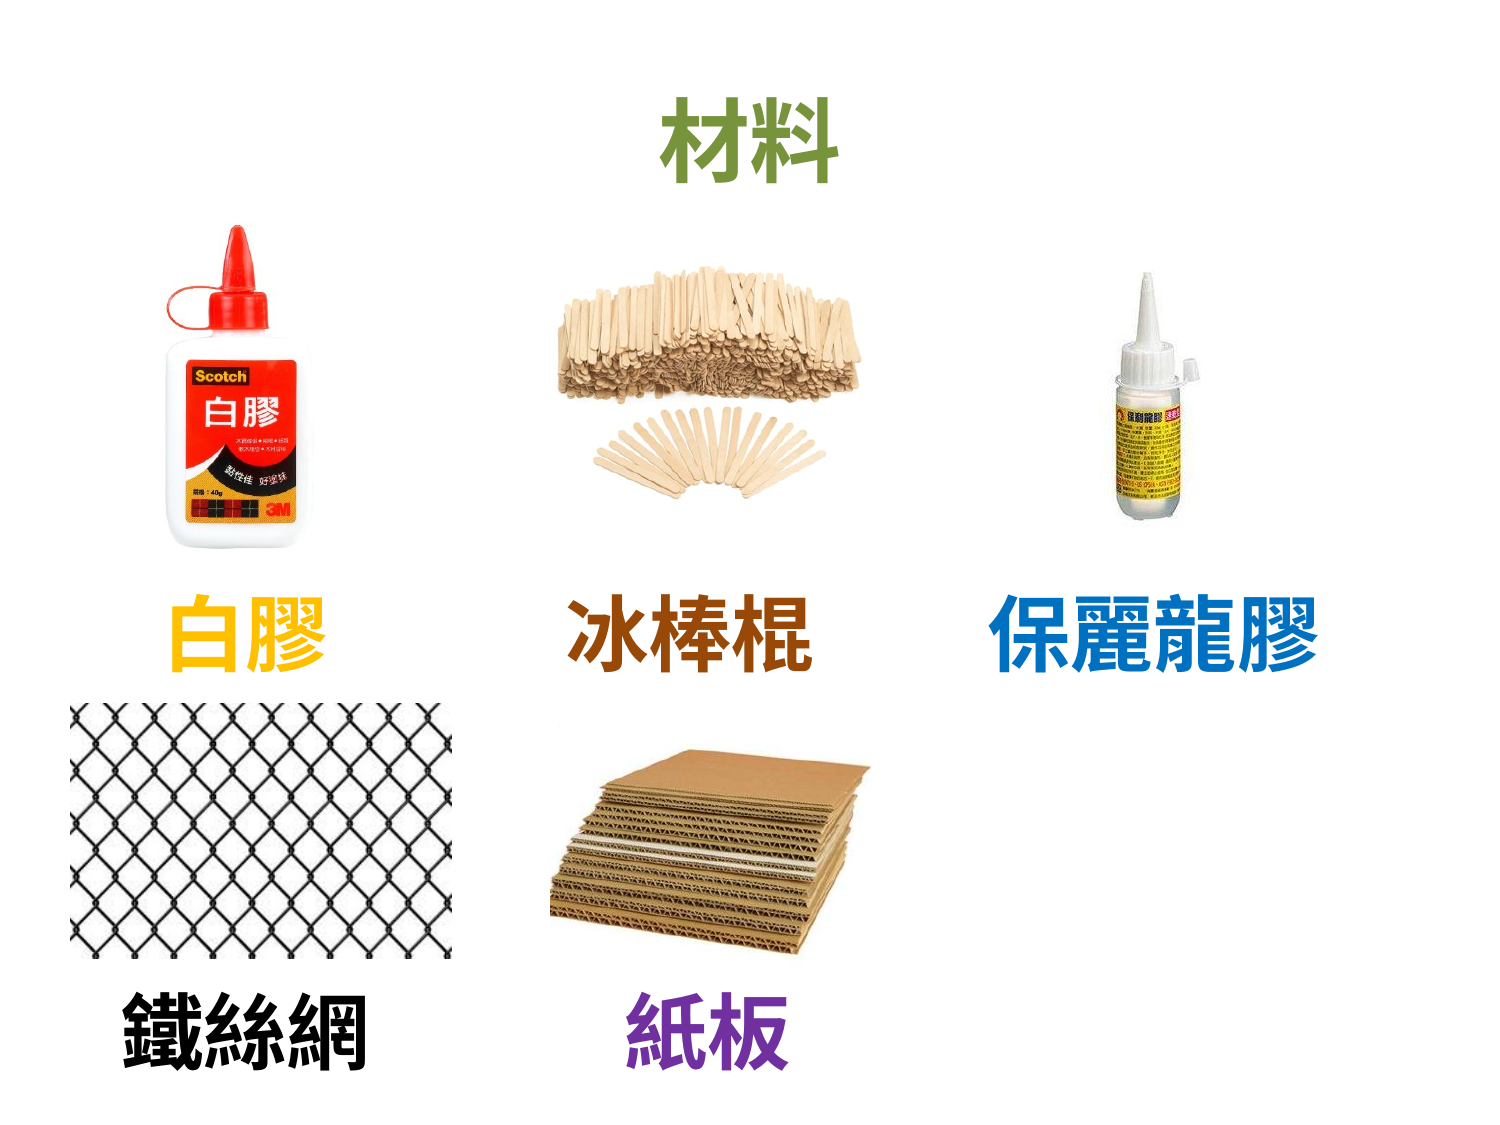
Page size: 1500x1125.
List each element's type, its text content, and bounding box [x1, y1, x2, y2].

picture [550, 714, 872, 972]
title 材料 [75, 45, 1425, 233]
text_box 保麗龍膠 [972, 574, 1348, 689]
picture [960, 254, 1337, 537]
text_box 白膠 [70, 574, 399, 689]
text_box 紙板 [609, 972, 926, 1088]
text_box 鐵絲網 [105, 972, 516, 1088]
picture [70, 702, 452, 960]
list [93, 210, 379, 567]
text_box 冰棒棍 [550, 574, 879, 689]
picture [550, 222, 868, 540]
